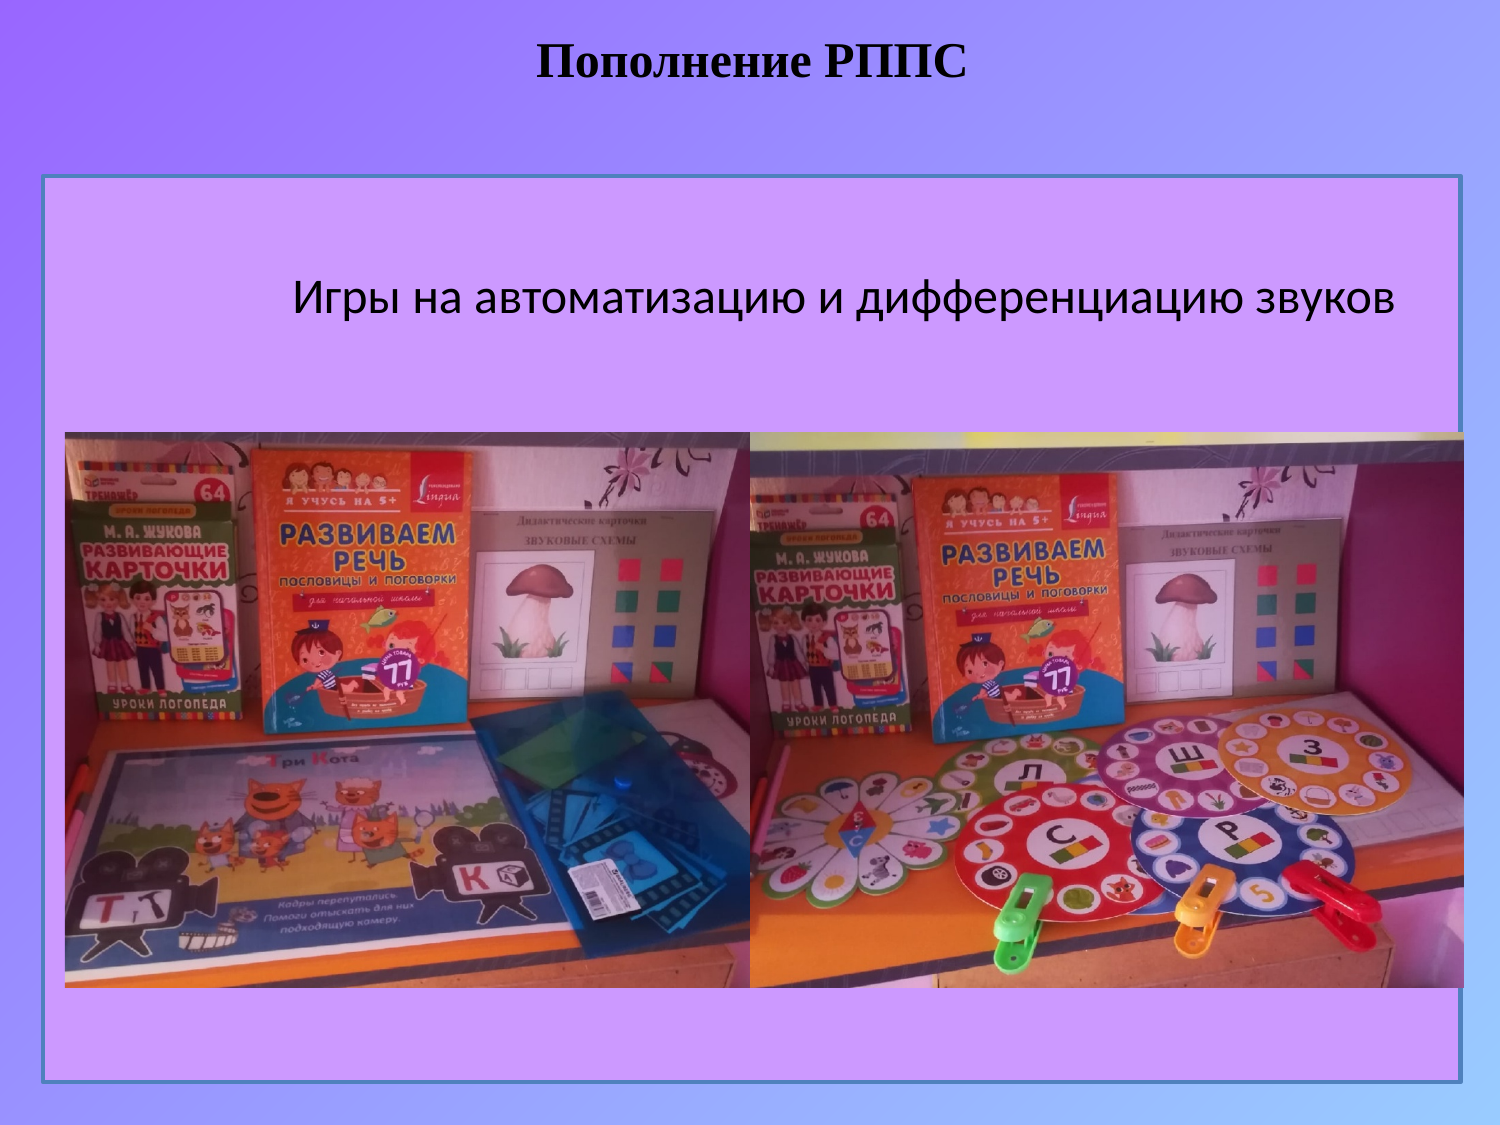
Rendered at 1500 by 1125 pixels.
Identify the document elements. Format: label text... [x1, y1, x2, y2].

text_box Игры на автоматизацию и дифференциацию звуков [277, 196, 1423, 331]
title Пополнение РППС [140, 0, 1365, 176]
picture [64, 432, 1474, 988]
subtitle [41, 174, 1463, 1084]
